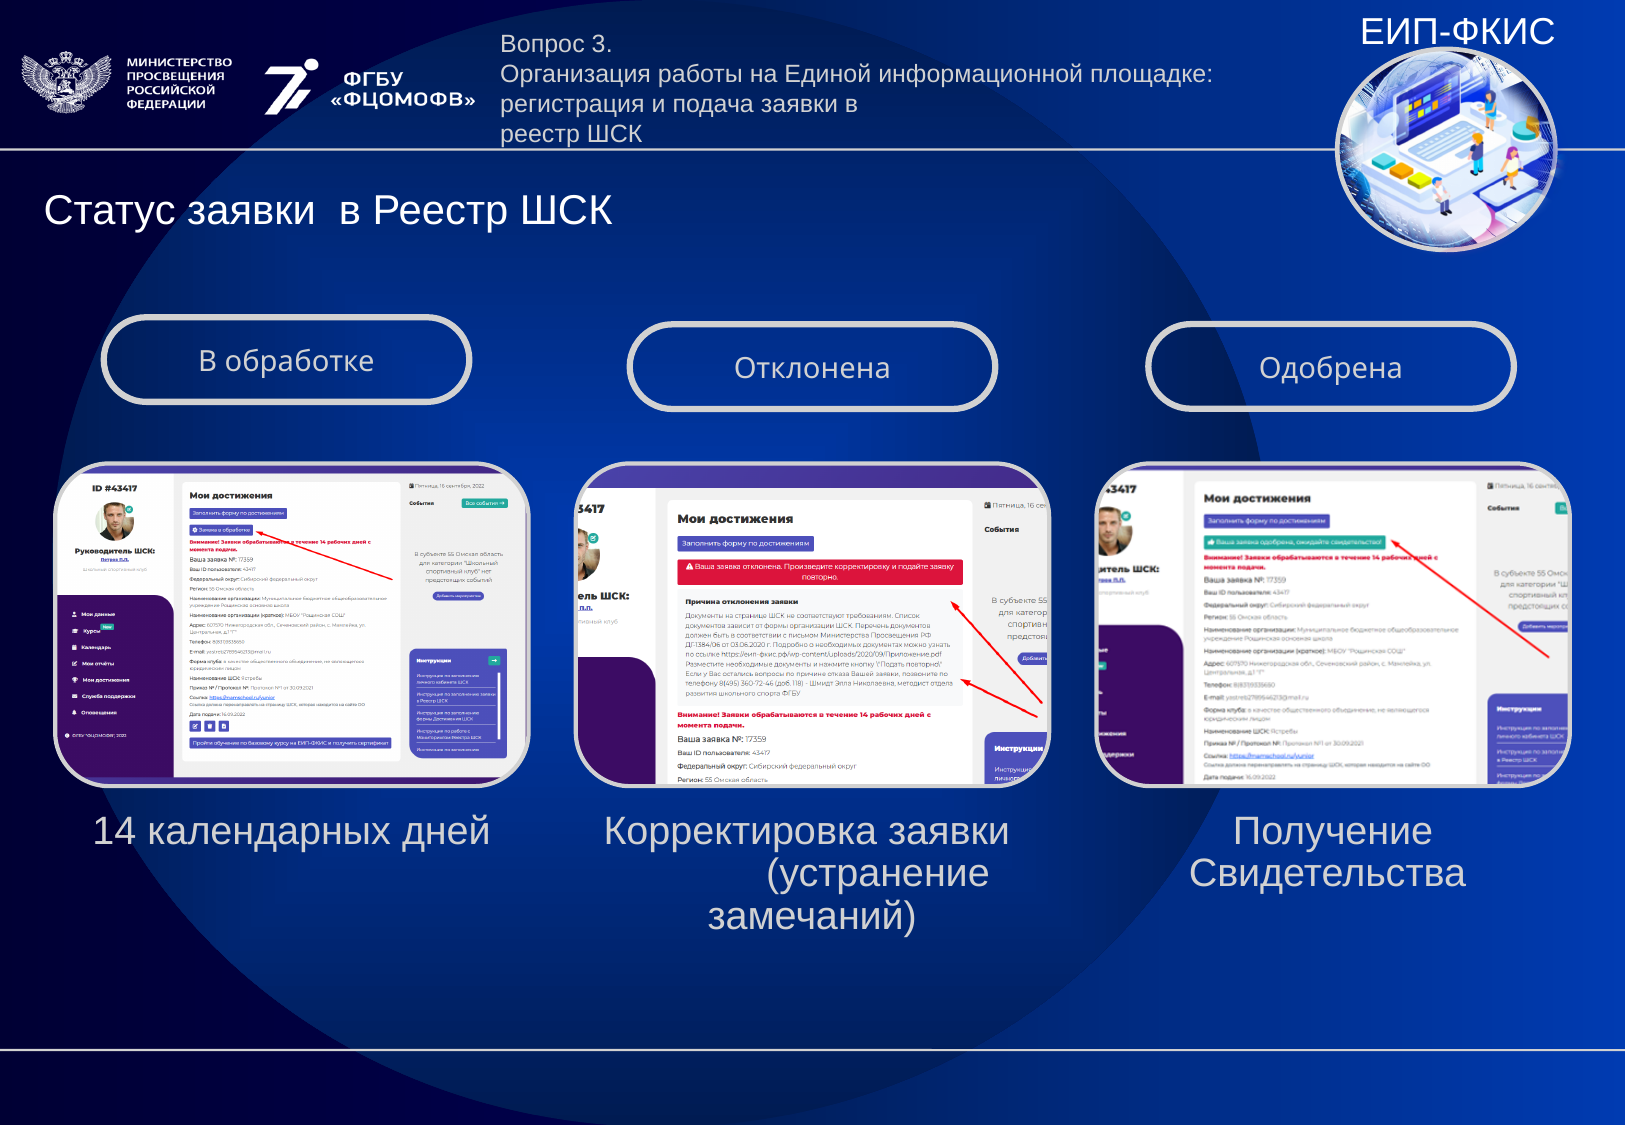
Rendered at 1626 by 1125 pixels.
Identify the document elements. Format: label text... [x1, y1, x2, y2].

text_box В обработке [104, 317, 469, 350]
text_box Одобрена [1151, 324, 1511, 350]
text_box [20, 0, 1574, 157]
text_box Отклонена [633, 324, 992, 350]
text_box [54, 351, 1571, 1075]
picture [1330, 157, 1574, 263]
title Статус заявки в Реестр ШСК [0, 138, 630, 277]
